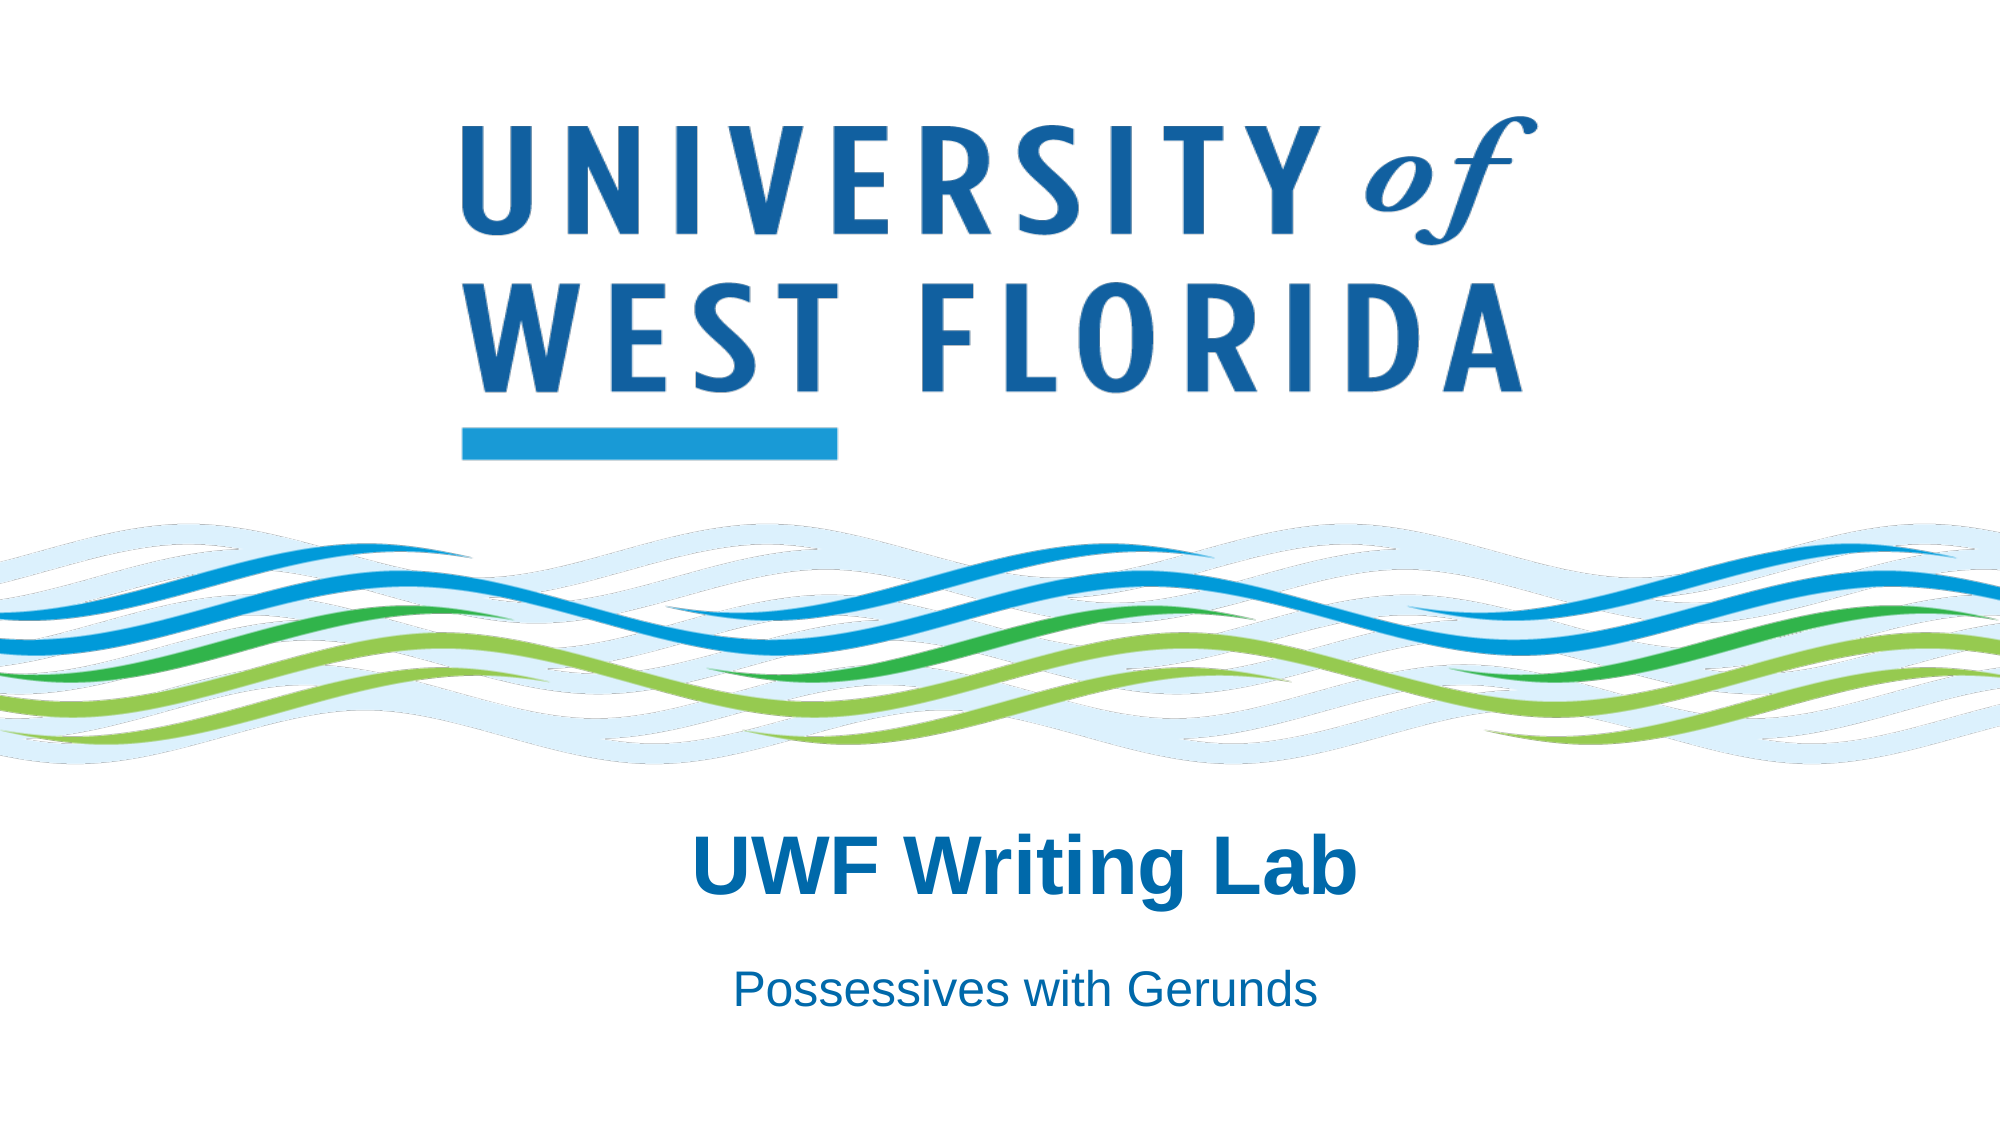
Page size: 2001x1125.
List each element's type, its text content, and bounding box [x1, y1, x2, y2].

picture [0, 587, 2000, 1125]
picture [0, 0, 2000, 640]
subtitle Possessives with Gerunds [275, 949, 1776, 1017]
title UWF Writing Lab [181, 804, 1870, 921]
